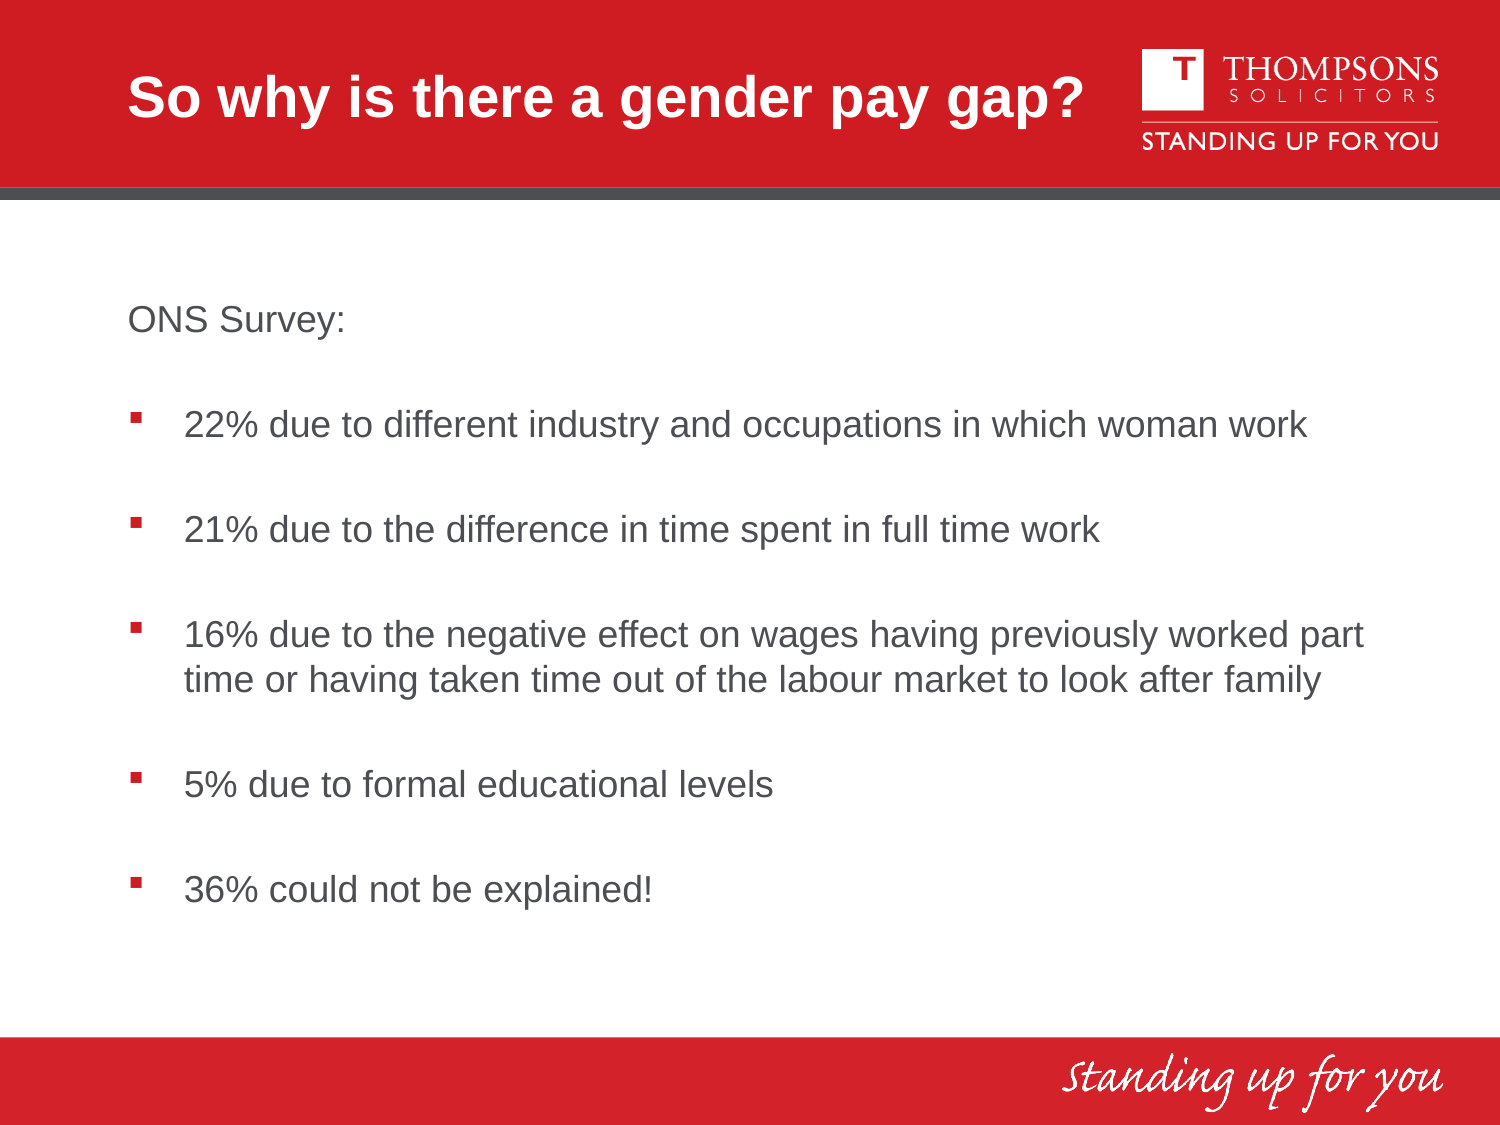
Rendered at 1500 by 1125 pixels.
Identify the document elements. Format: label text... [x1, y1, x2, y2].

list ONS Survey: 22% due to different industry and occupations in which woman work 21% due to the difference in time spent in full time work 16% due to the negative effect on wages having previously worked part time or having taken time out of the labour market to look after family 5% due to formal educational levels 36% could not be explained! [112, 287, 1388, 963]
picture [1388, 49, 1438, 150]
title So why is there a gender pay gap? [112, 0, 1388, 188]
picture [1062, 1053, 1443, 1113]
